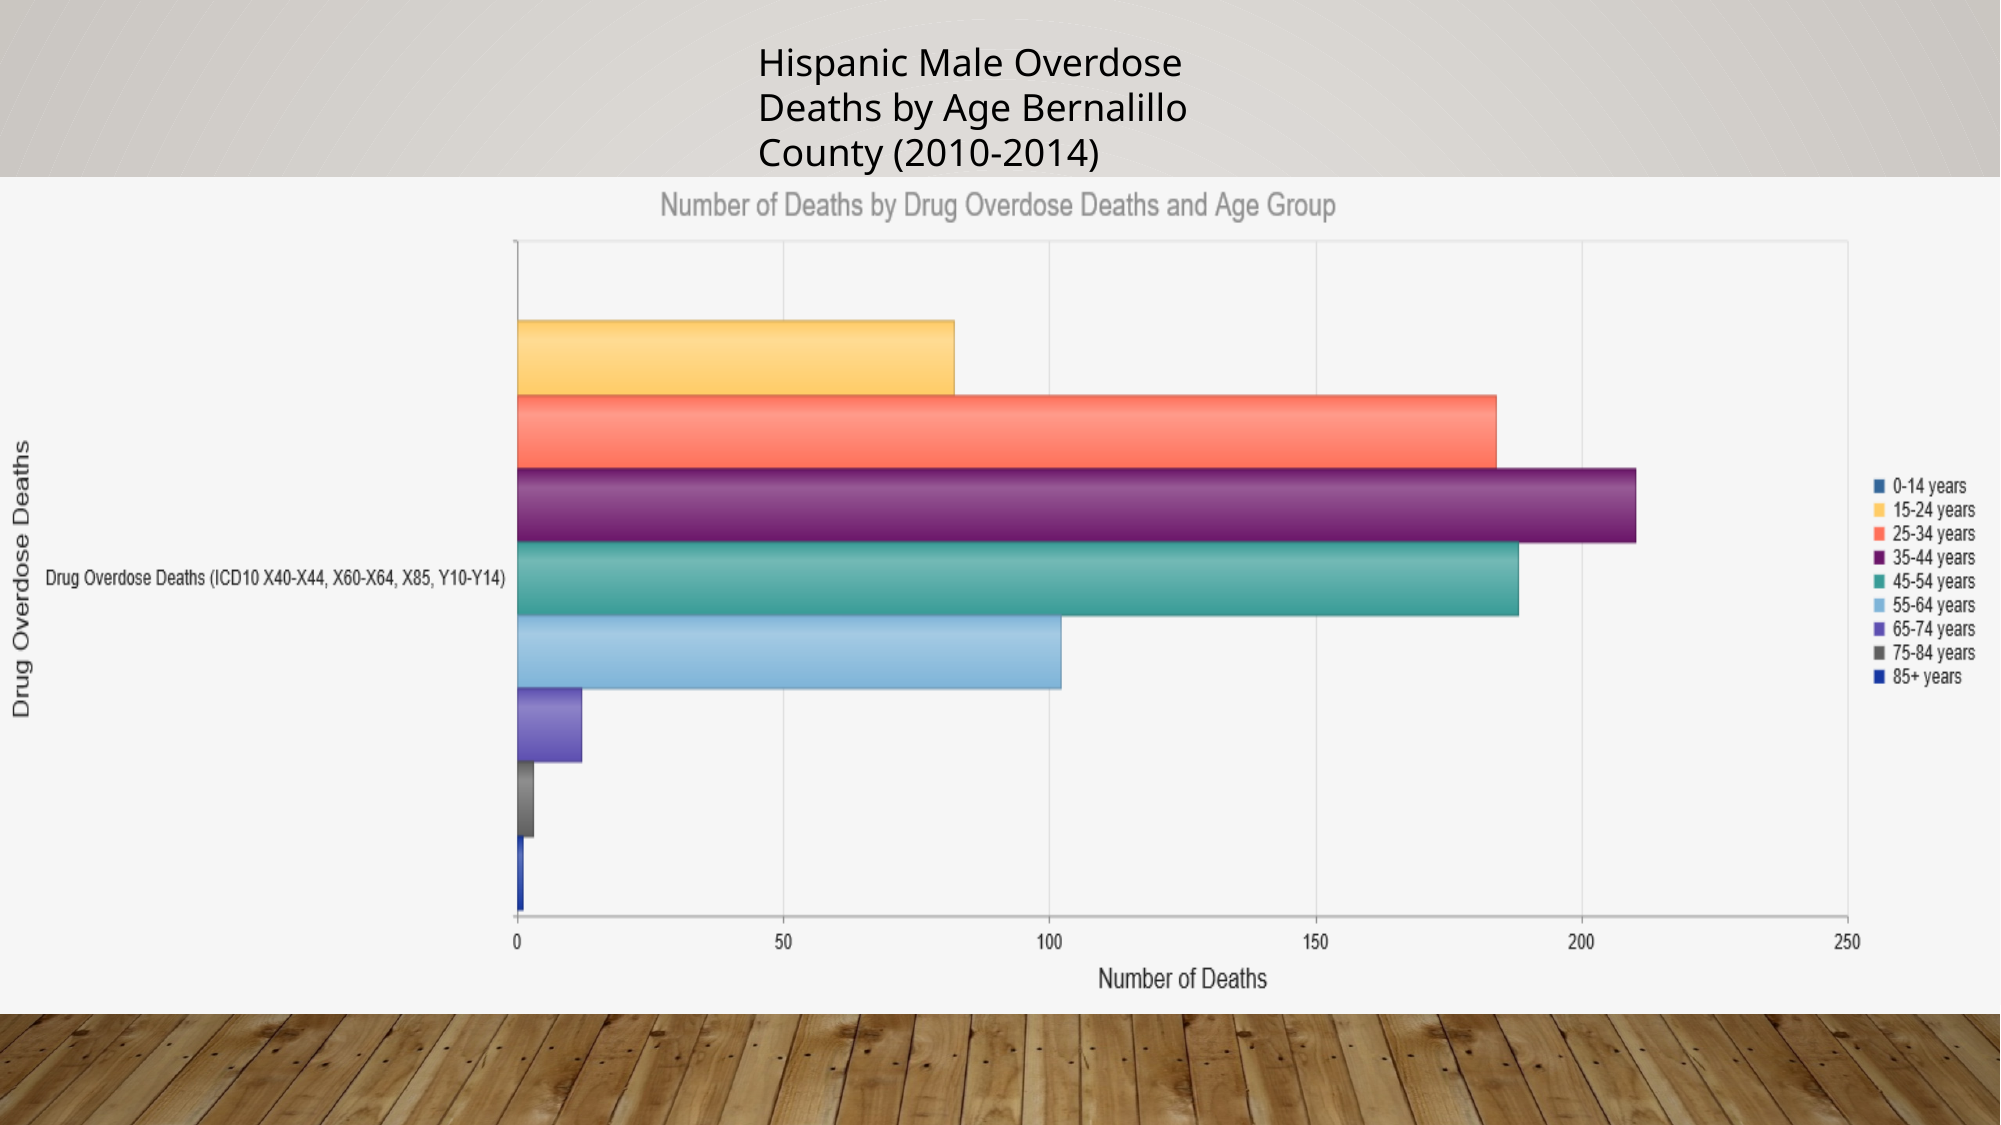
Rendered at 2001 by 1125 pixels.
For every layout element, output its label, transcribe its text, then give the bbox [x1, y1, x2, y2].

picture [0, 176, 2000, 1125]
text_box Hispanic Male Overdose Deaths by Age Bernalillo County (2010-2014) [743, 31, 1323, 176]
